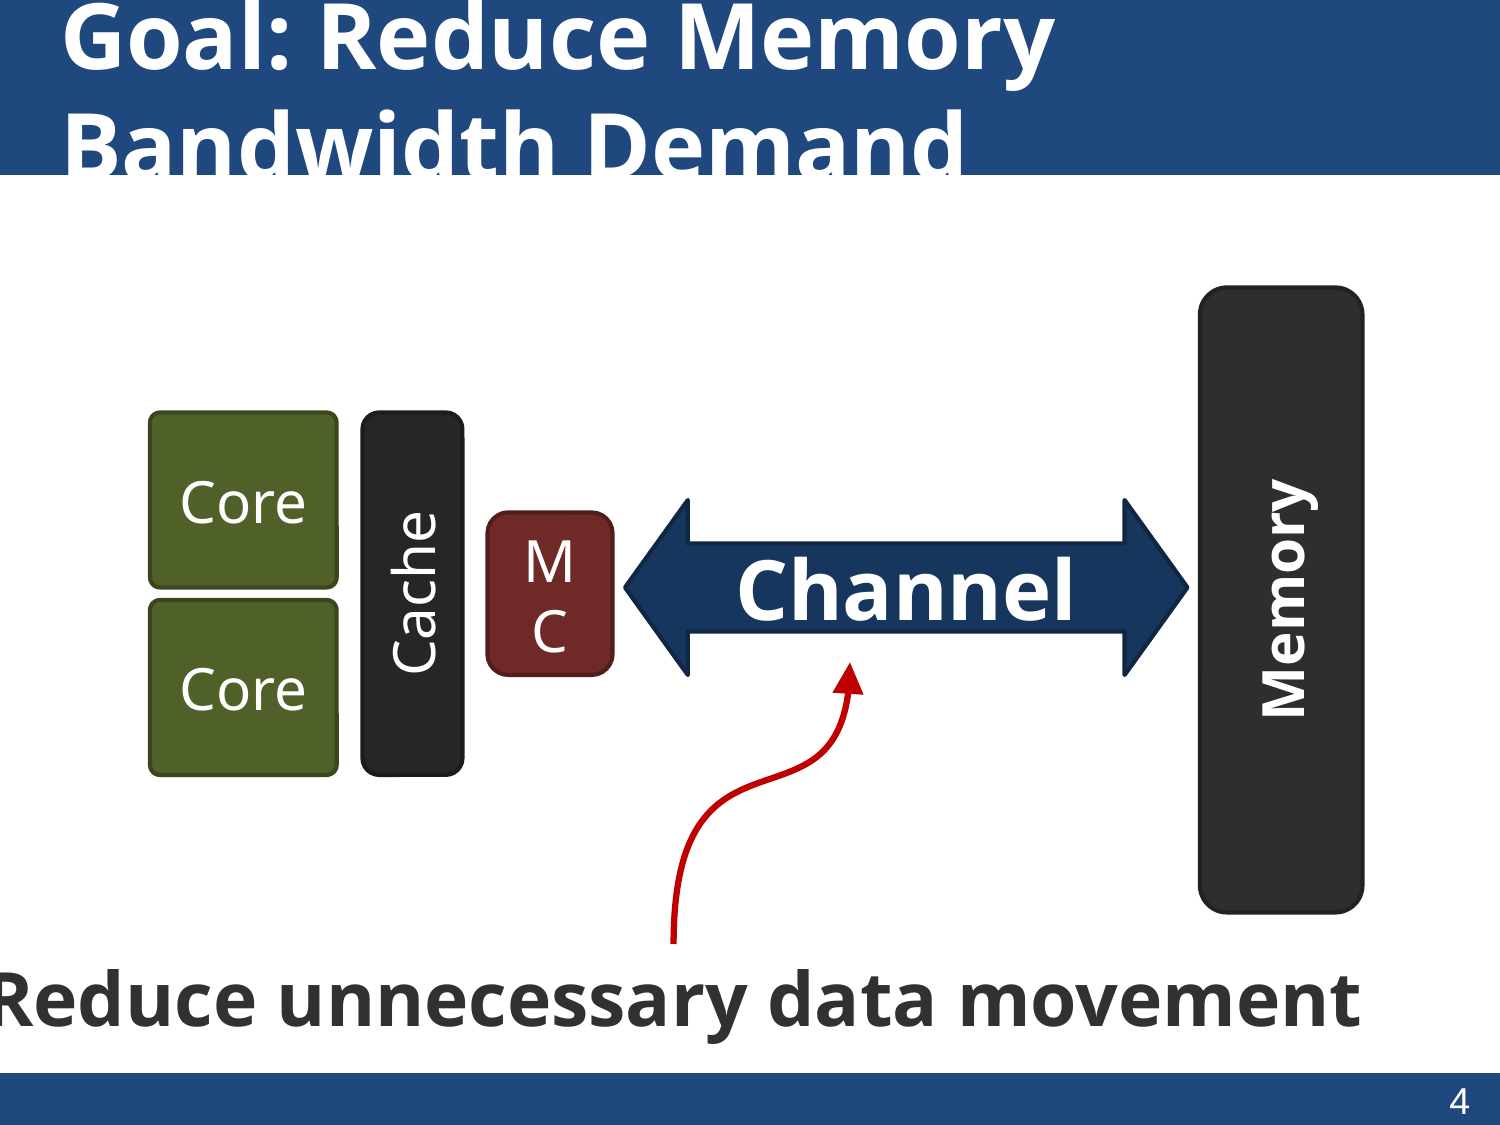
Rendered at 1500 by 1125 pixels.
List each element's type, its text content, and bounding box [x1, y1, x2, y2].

text_box Core [147, 410, 339, 590]
text_box MC [485, 510, 615, 678]
text_box Channel [623, 498, 1190, 677]
text_box Core [147, 597, 339, 778]
text_box Memory [1197, 285, 1365, 915]
text_box Reduce unnecessary data movement [0, 943, 1378, 1049]
text_box Cache [360, 410, 465, 778]
title Goal: Reduce Memory Bandwidth Demand [0, 0, 1500, 175]
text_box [620, 714, 903, 892]
